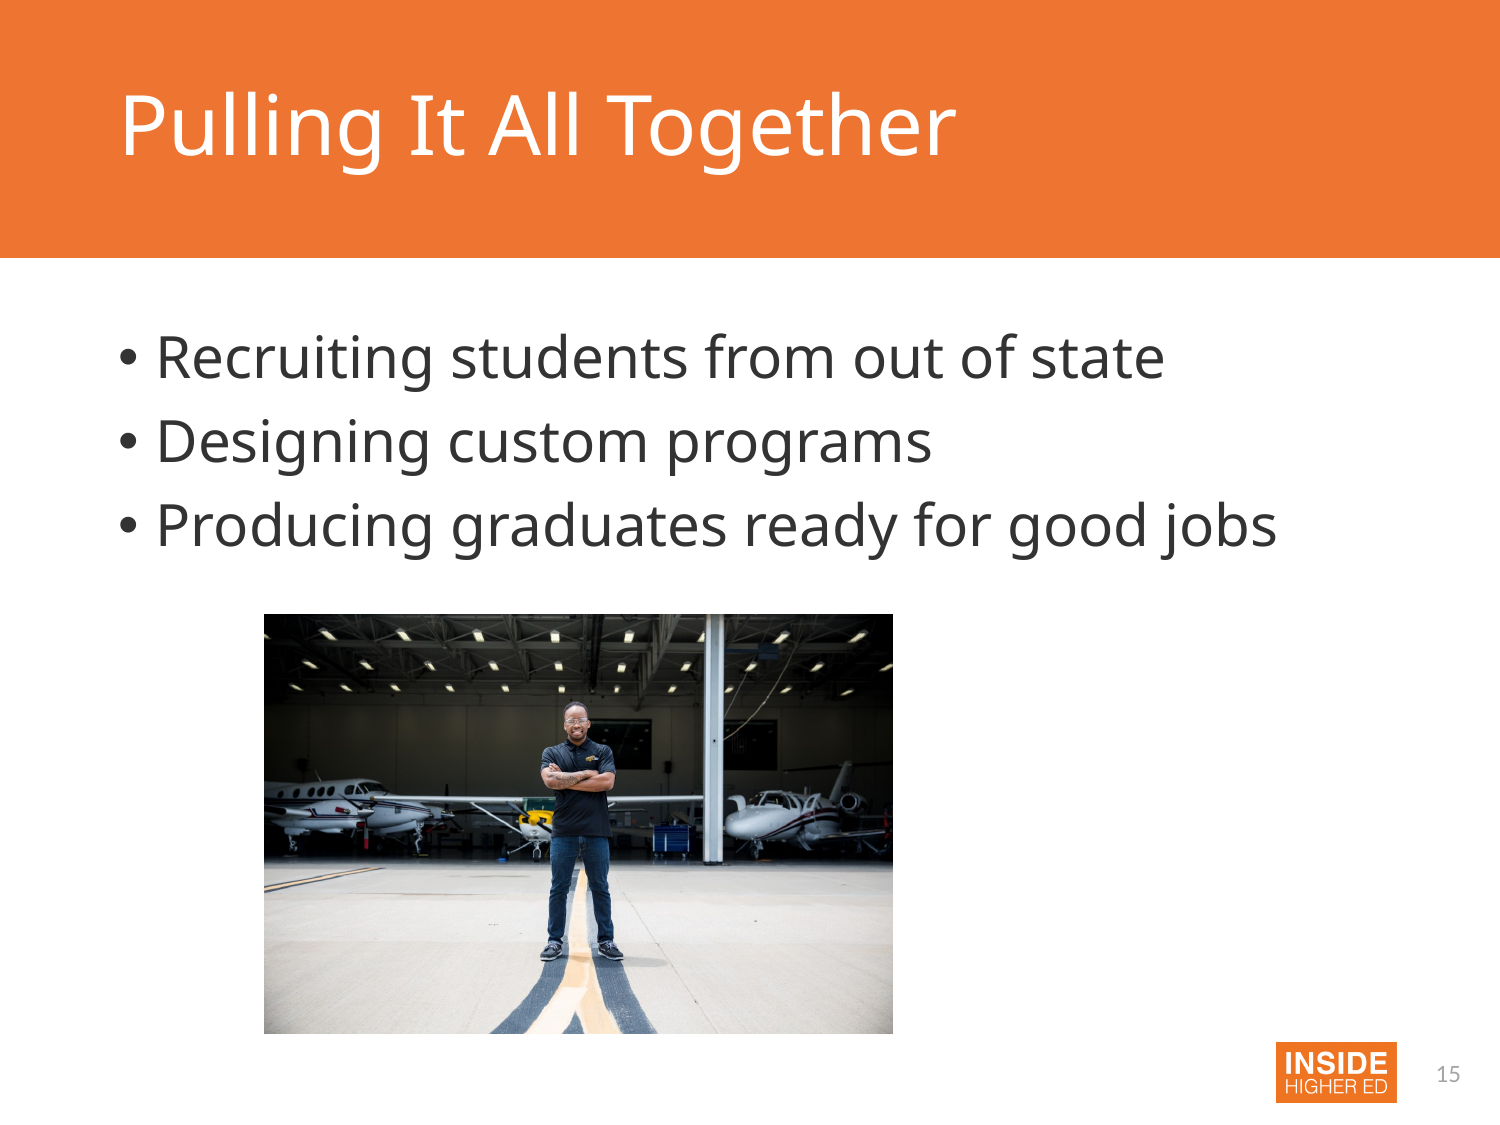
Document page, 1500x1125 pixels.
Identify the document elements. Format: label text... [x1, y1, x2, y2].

list Recruiting students from out of state Designing custom programs Producing graduates ready for good jobs [103, 321, 1397, 992]
picture [264, 614, 893, 1034]
title Pulling It All Together [103, 0, 1397, 256]
picture [1276, 1042, 1397, 1103]
